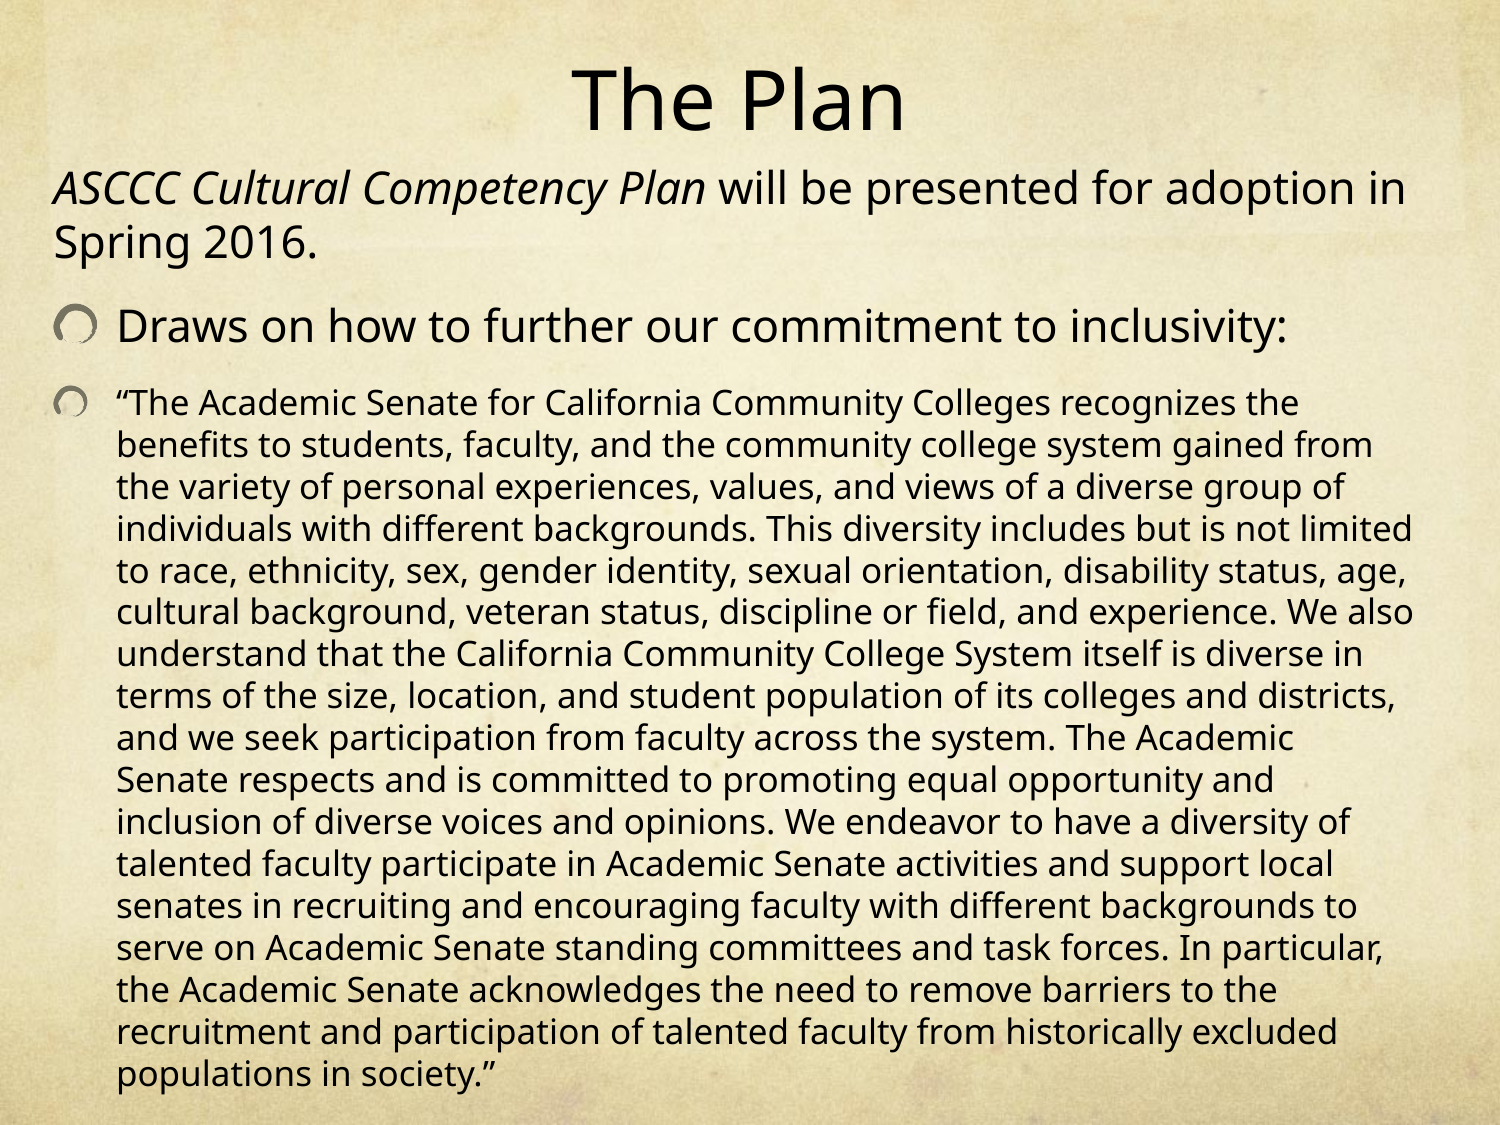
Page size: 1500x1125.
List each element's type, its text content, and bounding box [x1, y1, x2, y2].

list ASCCC Cultural Competency Plan will be presented for adoption in Spring 2016. Draws on how to further our commitment to inclusivity: “The Academic Senate for California Community Colleges recognizes the benefits to students, faculty, and the community college system gained from the variety of personal experiences, values, and views of a diverse group of individuals with different backgrounds. This diversity includes but is not limited to race, ethnicity, sex, gender identity, sexual orientation, disability status, age, cultural background, veteran status, discipline or field, and experience. We also understand that the California Community College System itself is diverse in terms of the size, location, and student population of its colleges and districts, and we seek participation from faculty across the system. The Academic Senate respects and is committed to promoting equal opportunity and inclusion of diverse voices and opinions. We endeavor to have a diversity of talented faculty participate in Academic Senate activities and support local senates in recruiting and encouraging faculty with different backgrounds to serve on Academic Senate standing committees and task forces. In particular, the Academic Senate acknowledges the need to remove barriers to the recruitment and participation of talented faculty from historically excluded populations in society.” [38, 152, 1431, 1102]
title The Plan [179, 13, 1323, 152]
picture [0, 0, 1500, 1125]
